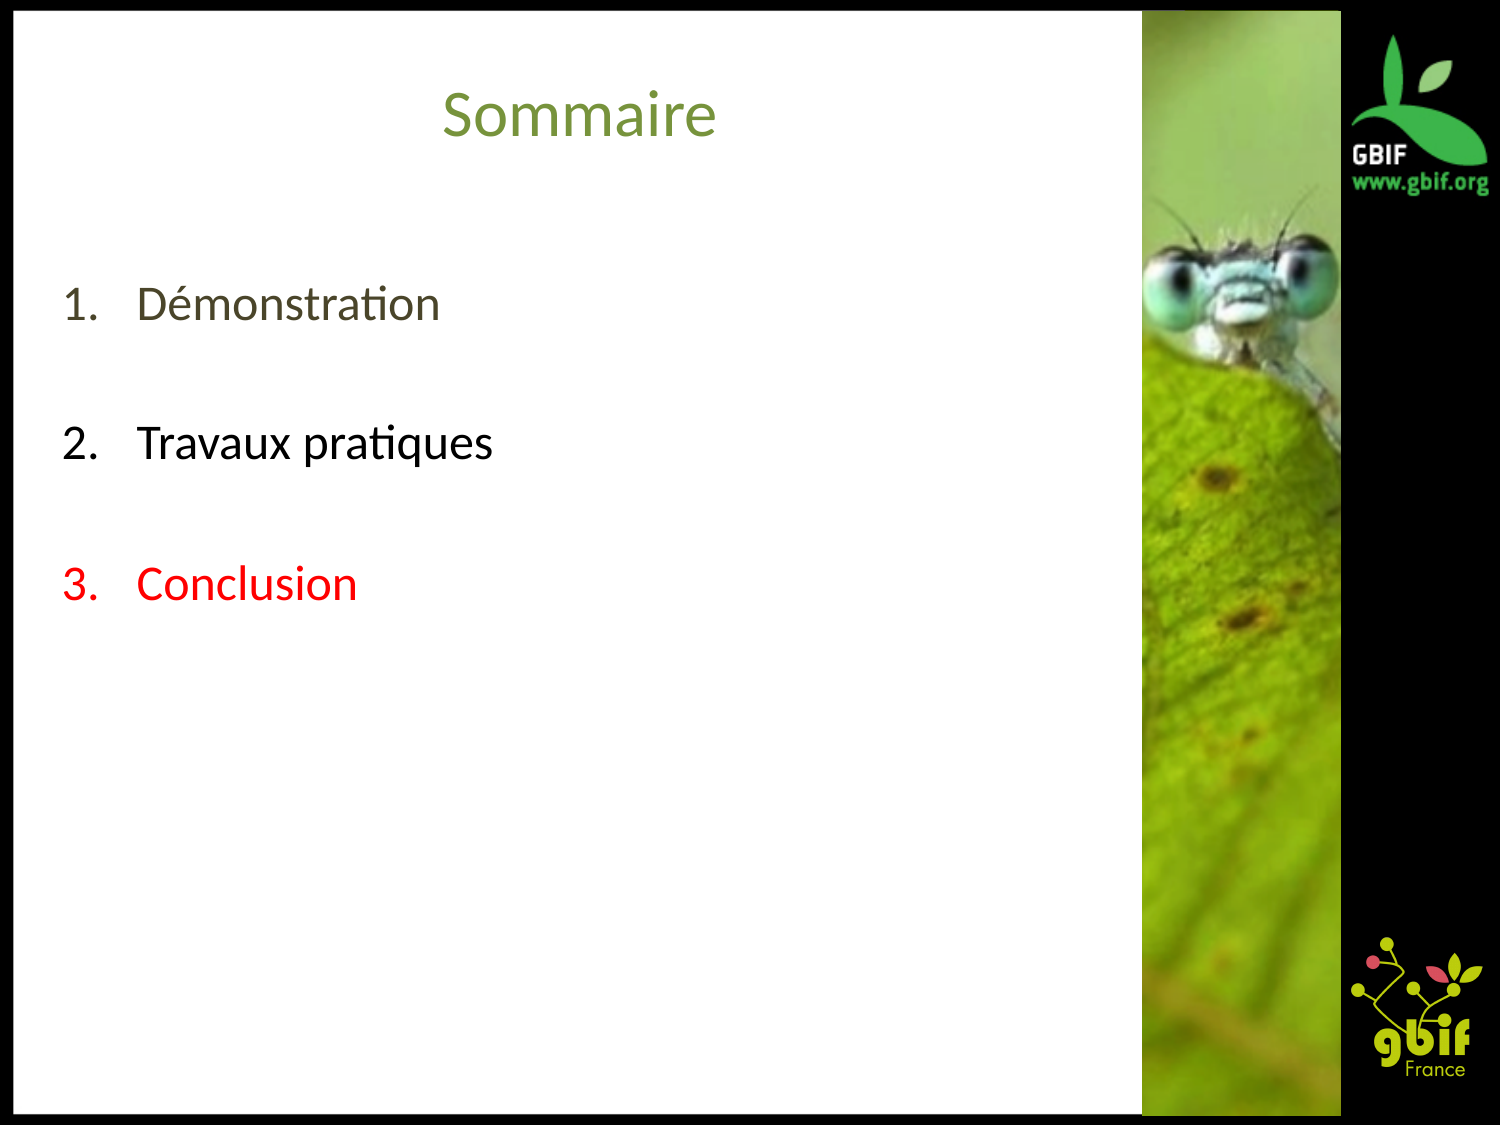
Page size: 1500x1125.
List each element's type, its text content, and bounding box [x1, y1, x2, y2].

title Sommaire [13, 15, 1147, 204]
list Démonstration Travaux pratiques Conclusion [46, 262, 1120, 1005]
picture [0, 0, 1500, 1125]
